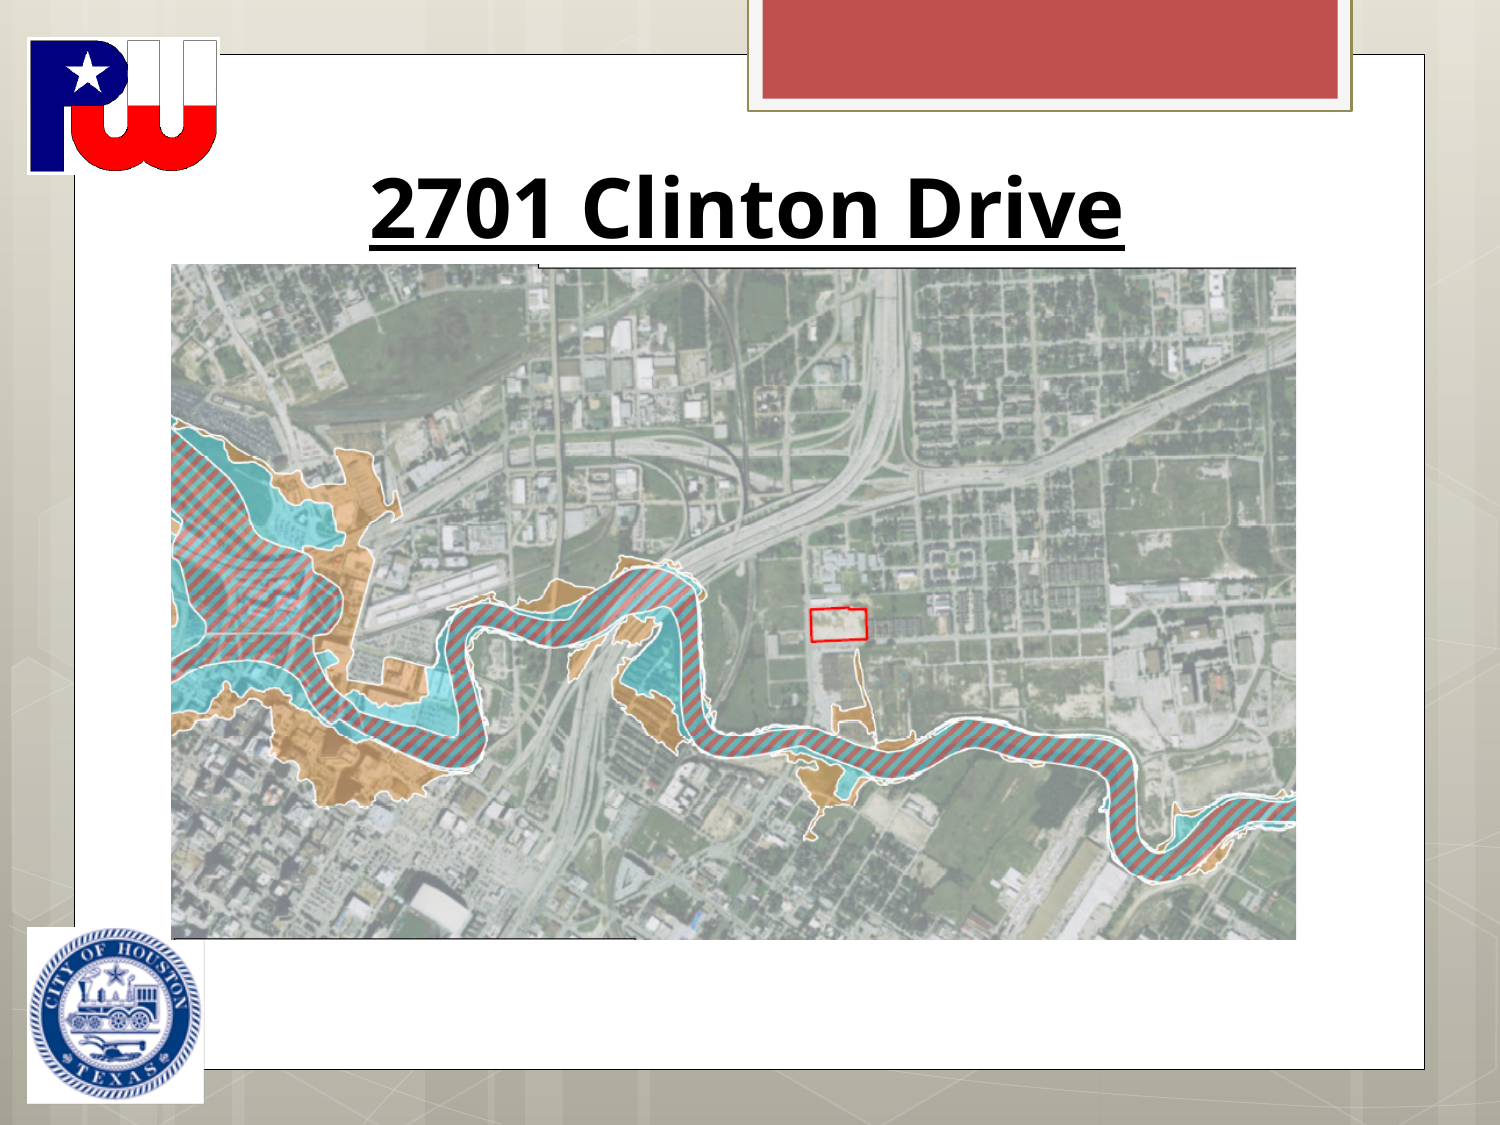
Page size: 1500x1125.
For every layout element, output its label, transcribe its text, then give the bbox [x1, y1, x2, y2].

picture [27, 37, 221, 176]
picture [27, 263, 1297, 1106]
title 2701 Clinton Drive [171, 125, 1324, 263]
